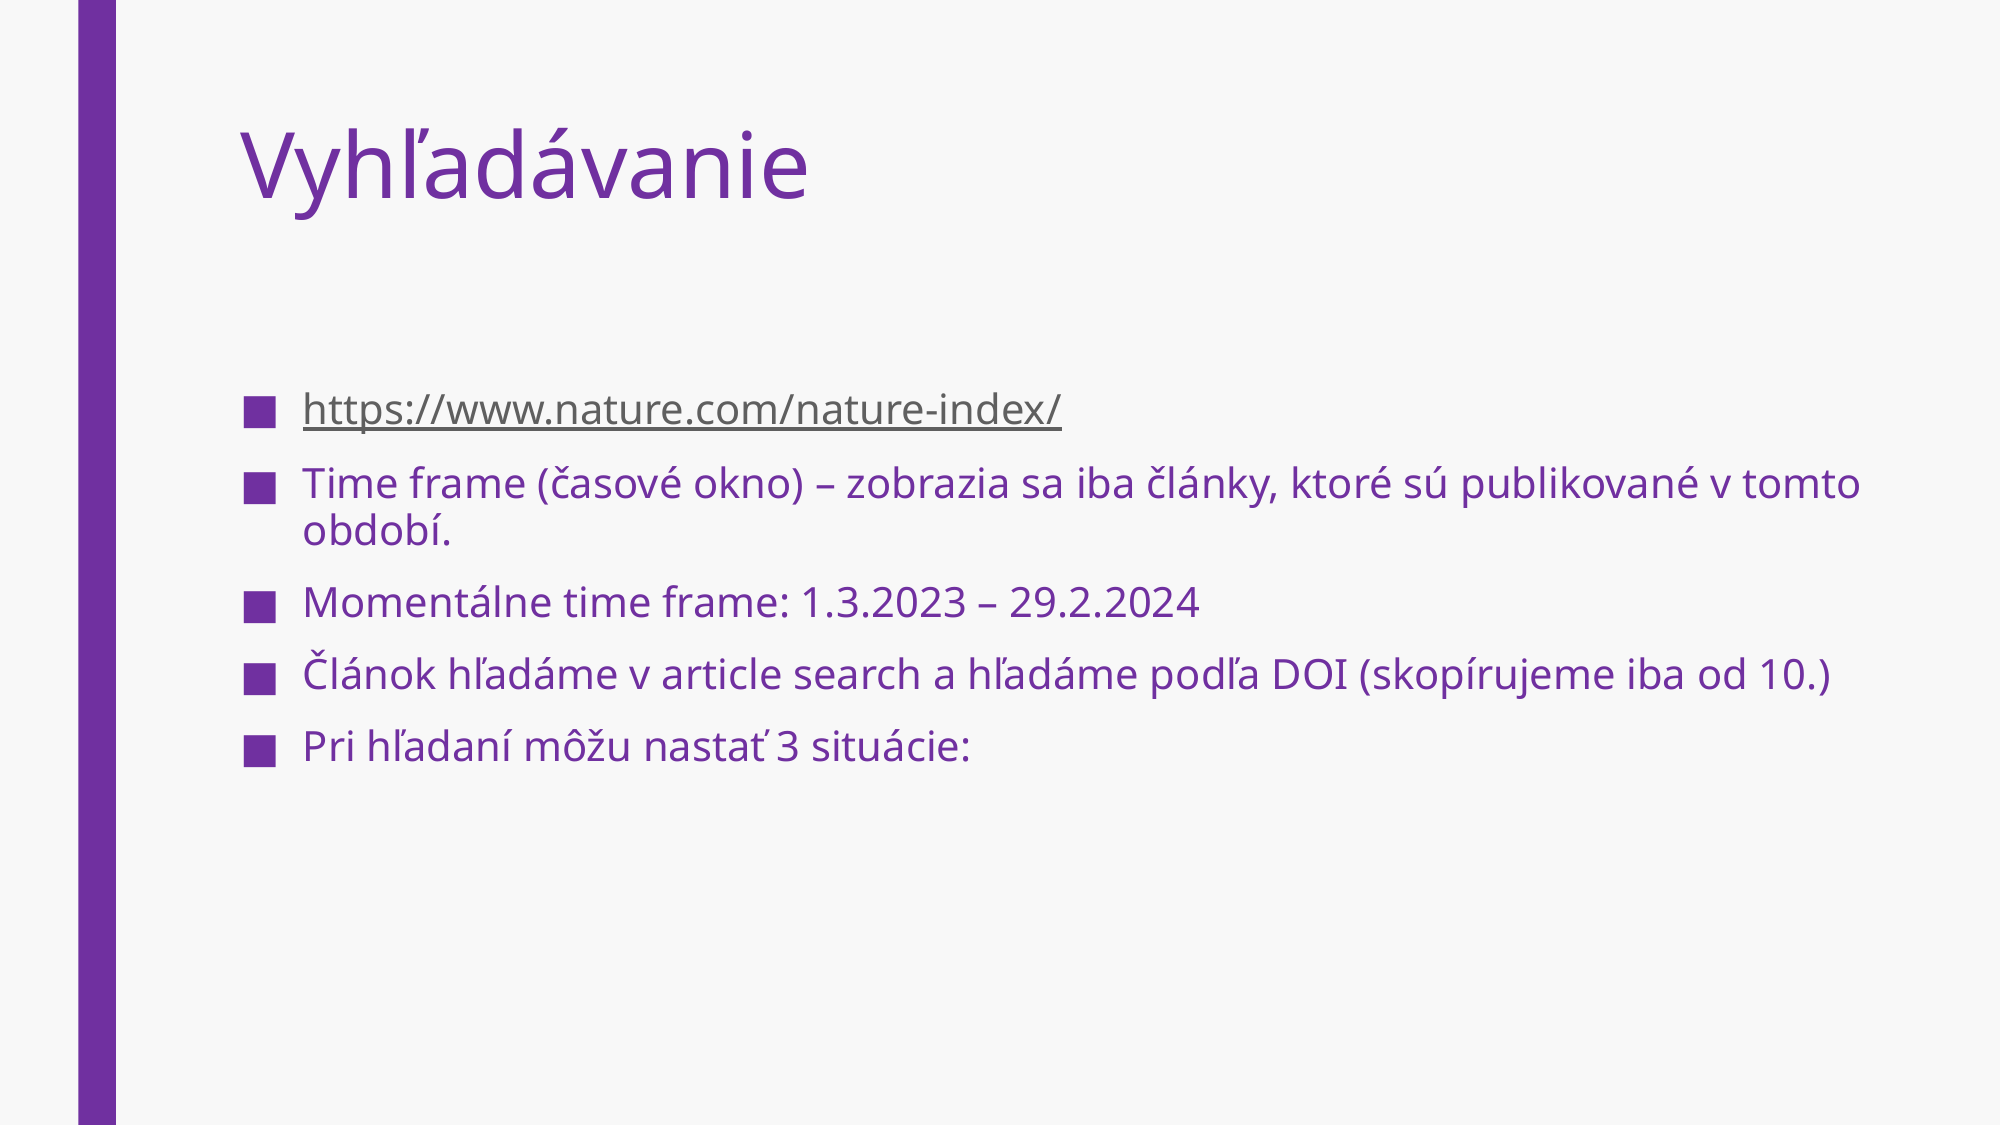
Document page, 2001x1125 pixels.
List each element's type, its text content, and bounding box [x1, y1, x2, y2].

list https://www.nature.com/nature-index/ Time frame (časové okno) – zobrazia sa iba články, ktoré sú publikované v tomto období. Momentálne time frame: 1.3.2023 – 29.2.2024 Článok hľadáme v article search a hľadáme podľa DOI (skopírujeme iba od 10.) Pri hľadaní môžu nastať 3 situácie: [225, 375, 1932, 963]
title Vyhľadávanie [225, 112, 1800, 357]
